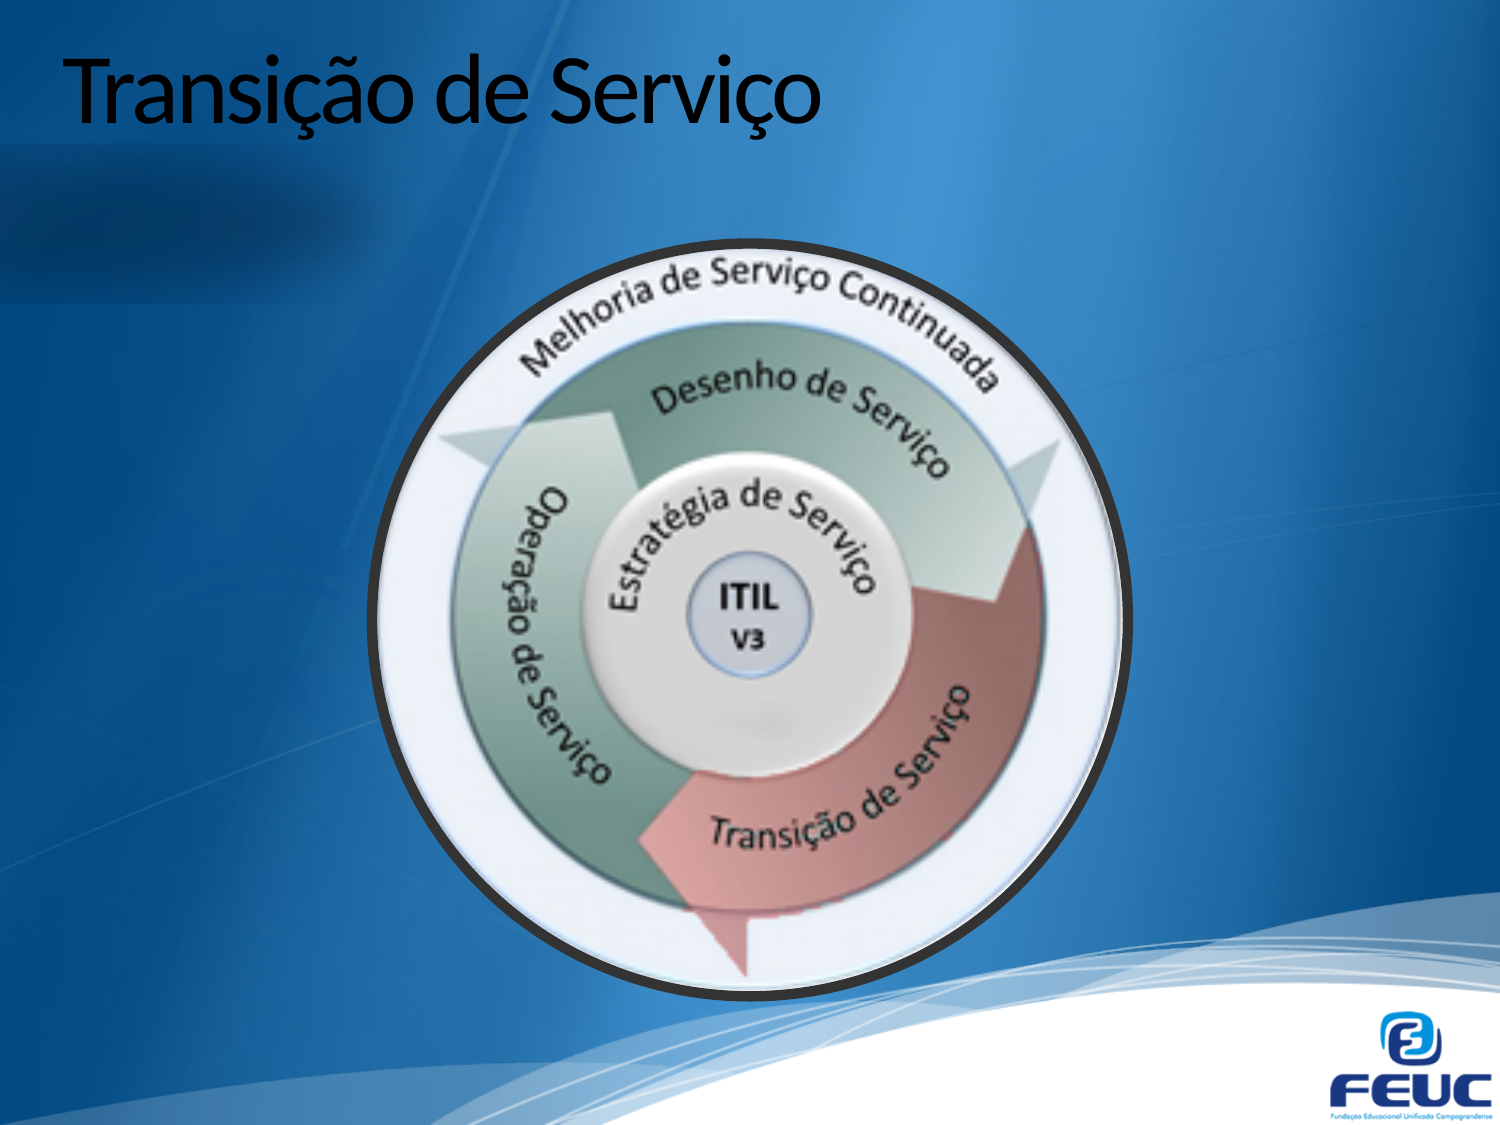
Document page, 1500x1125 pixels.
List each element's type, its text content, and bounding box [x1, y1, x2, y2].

title Transição de Serviço [62, 37, 1438, 147]
picture [0, 0, 1500, 1125]
